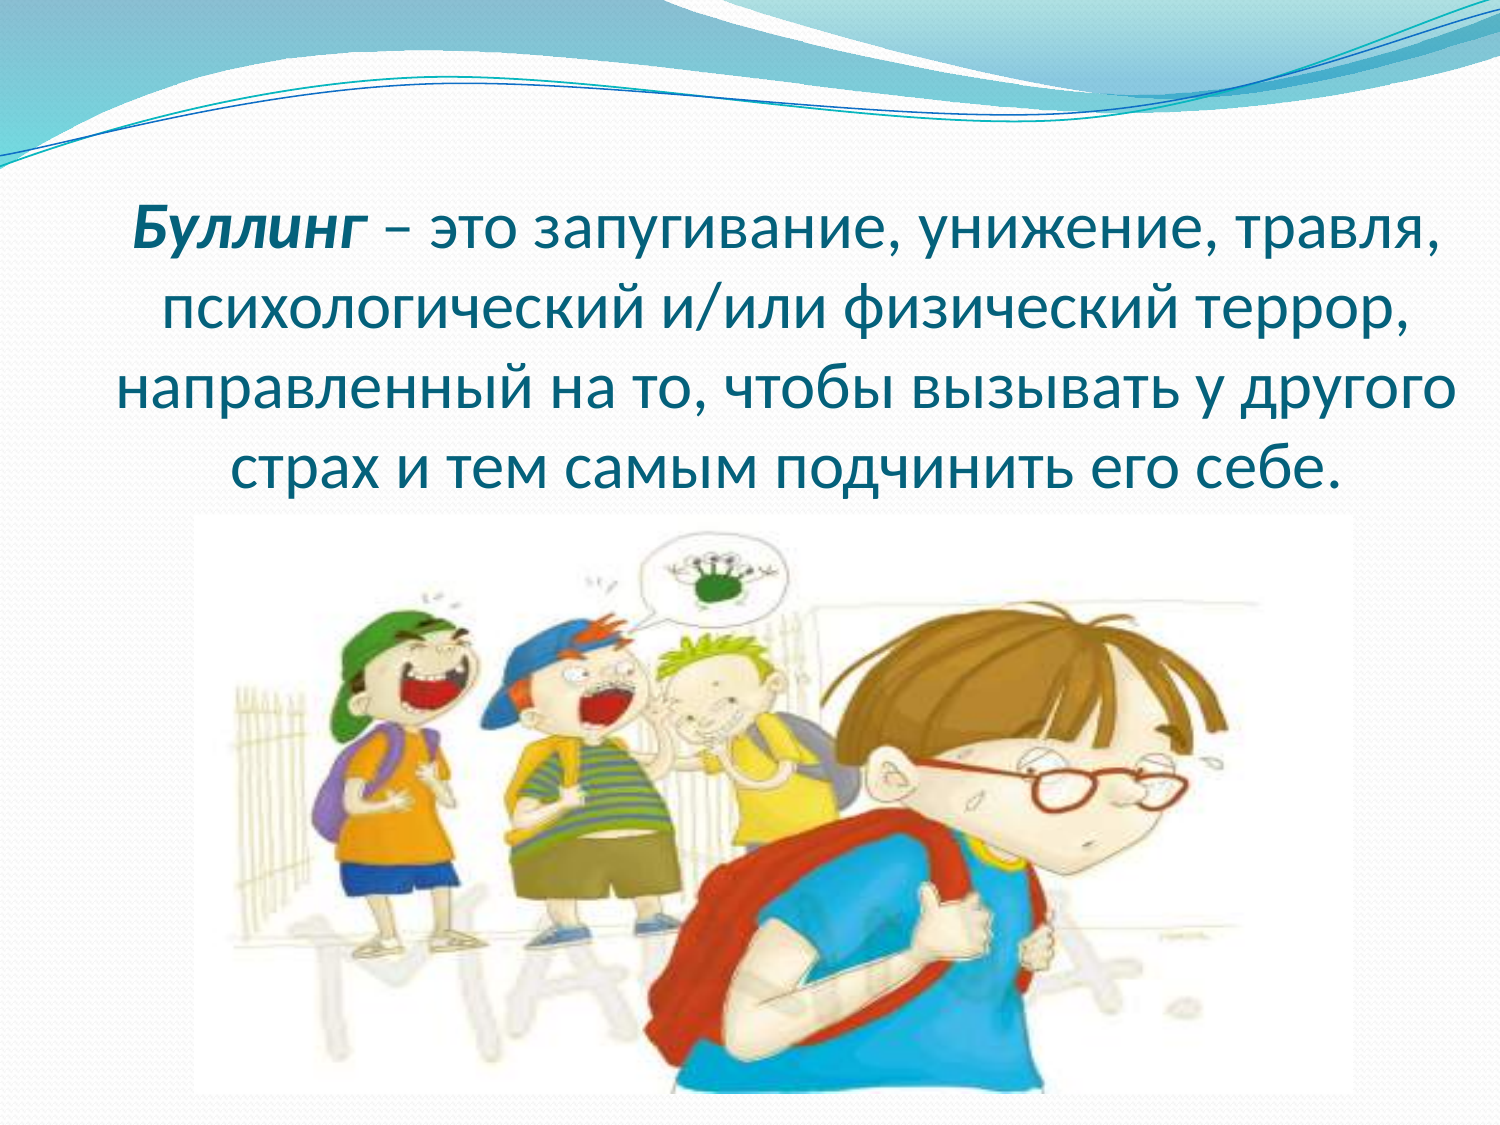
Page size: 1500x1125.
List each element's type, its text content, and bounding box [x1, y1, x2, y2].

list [194, 514, 1353, 1095]
title Буллинг – это запугивание, унижение, травля, психологический и/или физический террор, направленный на то, чтобы вызывать у другого страх и тем самым подчинить его себе. [112, 314, 1463, 502]
